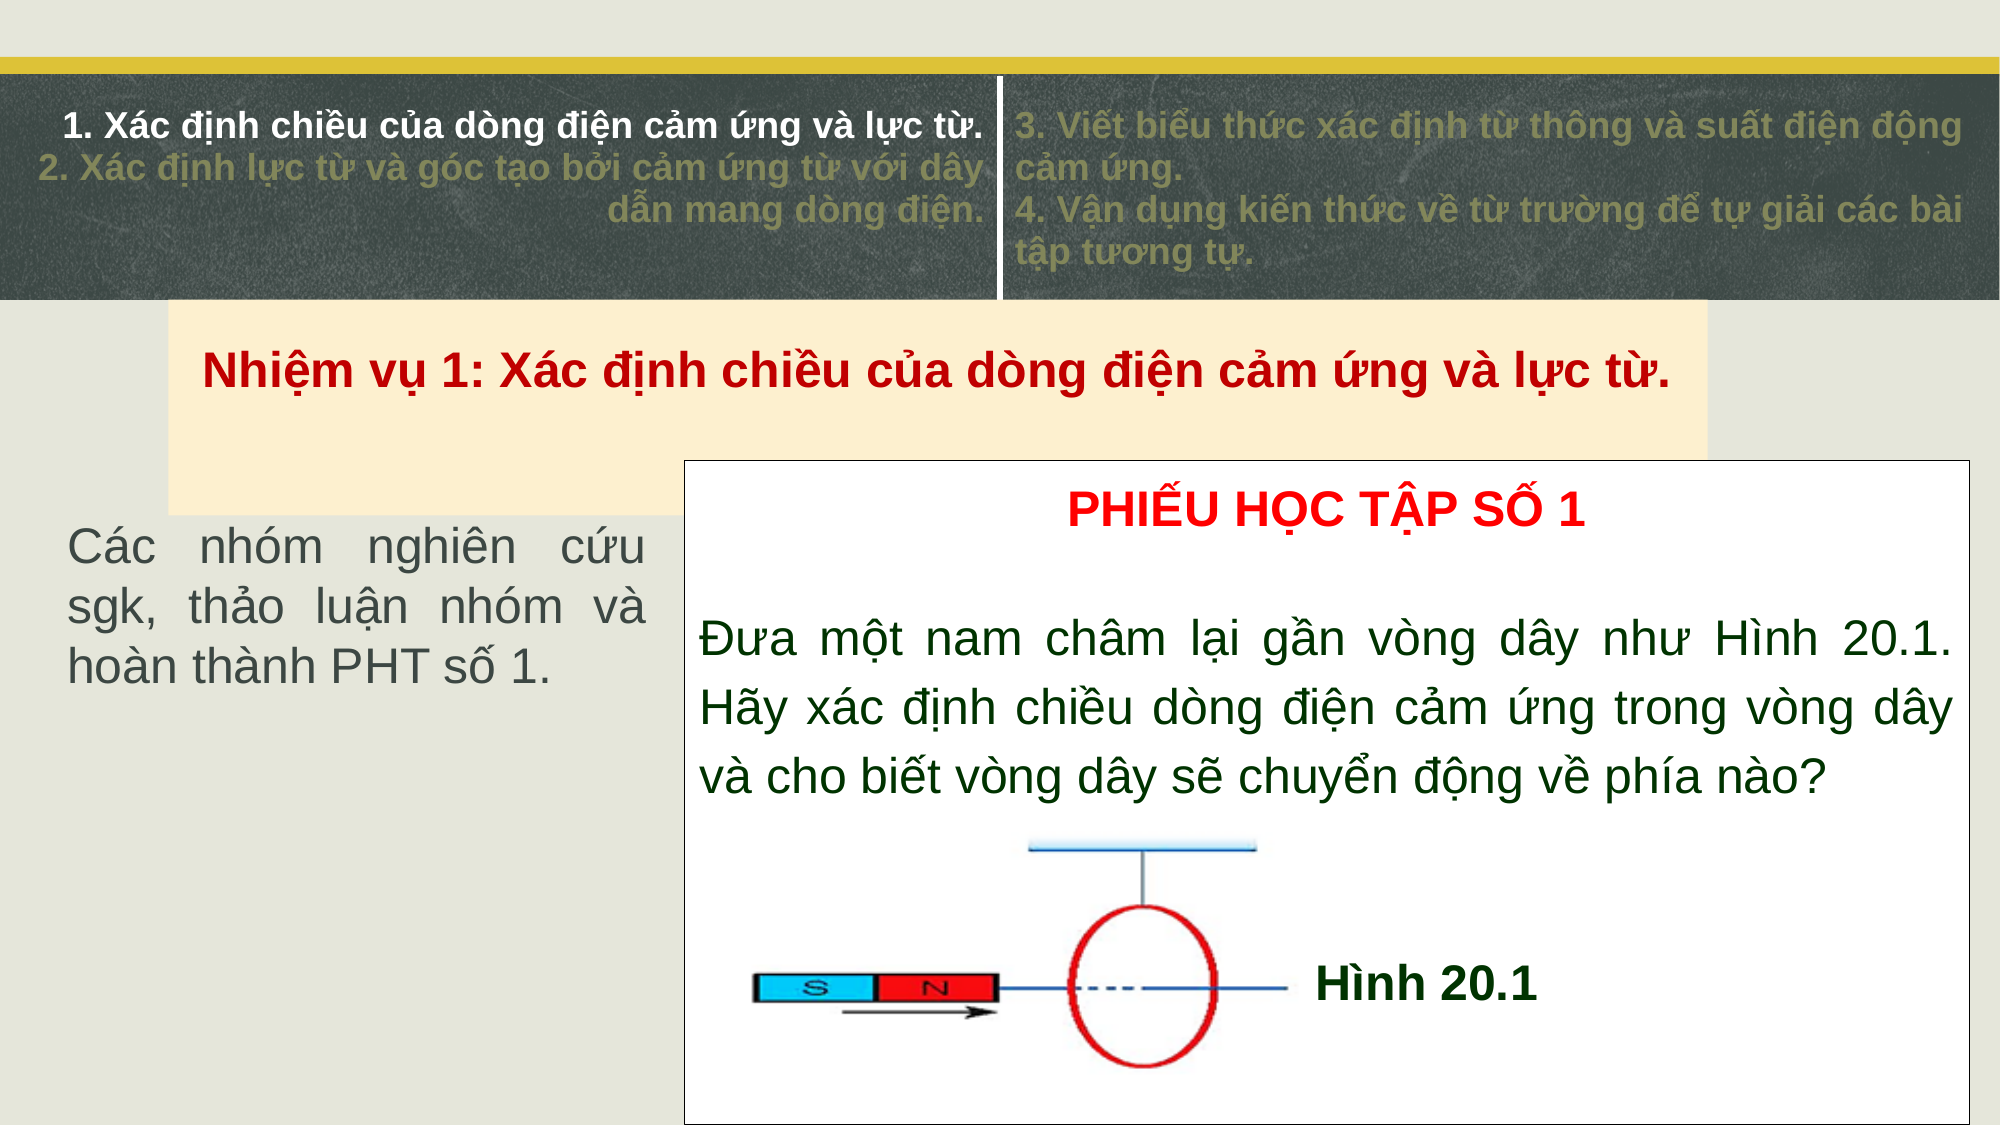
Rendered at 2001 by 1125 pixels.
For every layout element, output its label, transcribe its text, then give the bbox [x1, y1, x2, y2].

table_header 3. Viết biểu thức xác định từ thông và suất điện động cảm ứng. 4. Vận dụng kiến thức về từ trường để tự giải các bài tập tương tự. [1003, 76, 1998, 300]
picture [730, 830, 1303, 1078]
picture [0, 74, 2000, 300]
text_box PHIẾU HỌC TẬP SỐ 1 Đưa một nam châm lại gần vòng dây như Hình 20.1. Hãy xác định chiều dòng điện cảm ứng trong vòng dây và cho biết vòng dây sẽ chuyển động về phía nào? Hình 20.1 [684, 460, 1970, 1125]
text_box Nhiệm vụ 1: Xác định chiều của dòng điện cảm ứng và lực từ. [168, 299, 1708, 516]
table_header 1. Xác định chiều của dòng điện cảm ứng và lực từ. 2. Xác định lực từ và góc tạo bởi cảm ứng từ với dây dẫn mang dòng điện. [2, 76, 997, 300]
text_box Các nhóm nghiên cứu sgk, thảo luận nhóm và hoàn thành PHT số 1. [52, 506, 662, 702]
